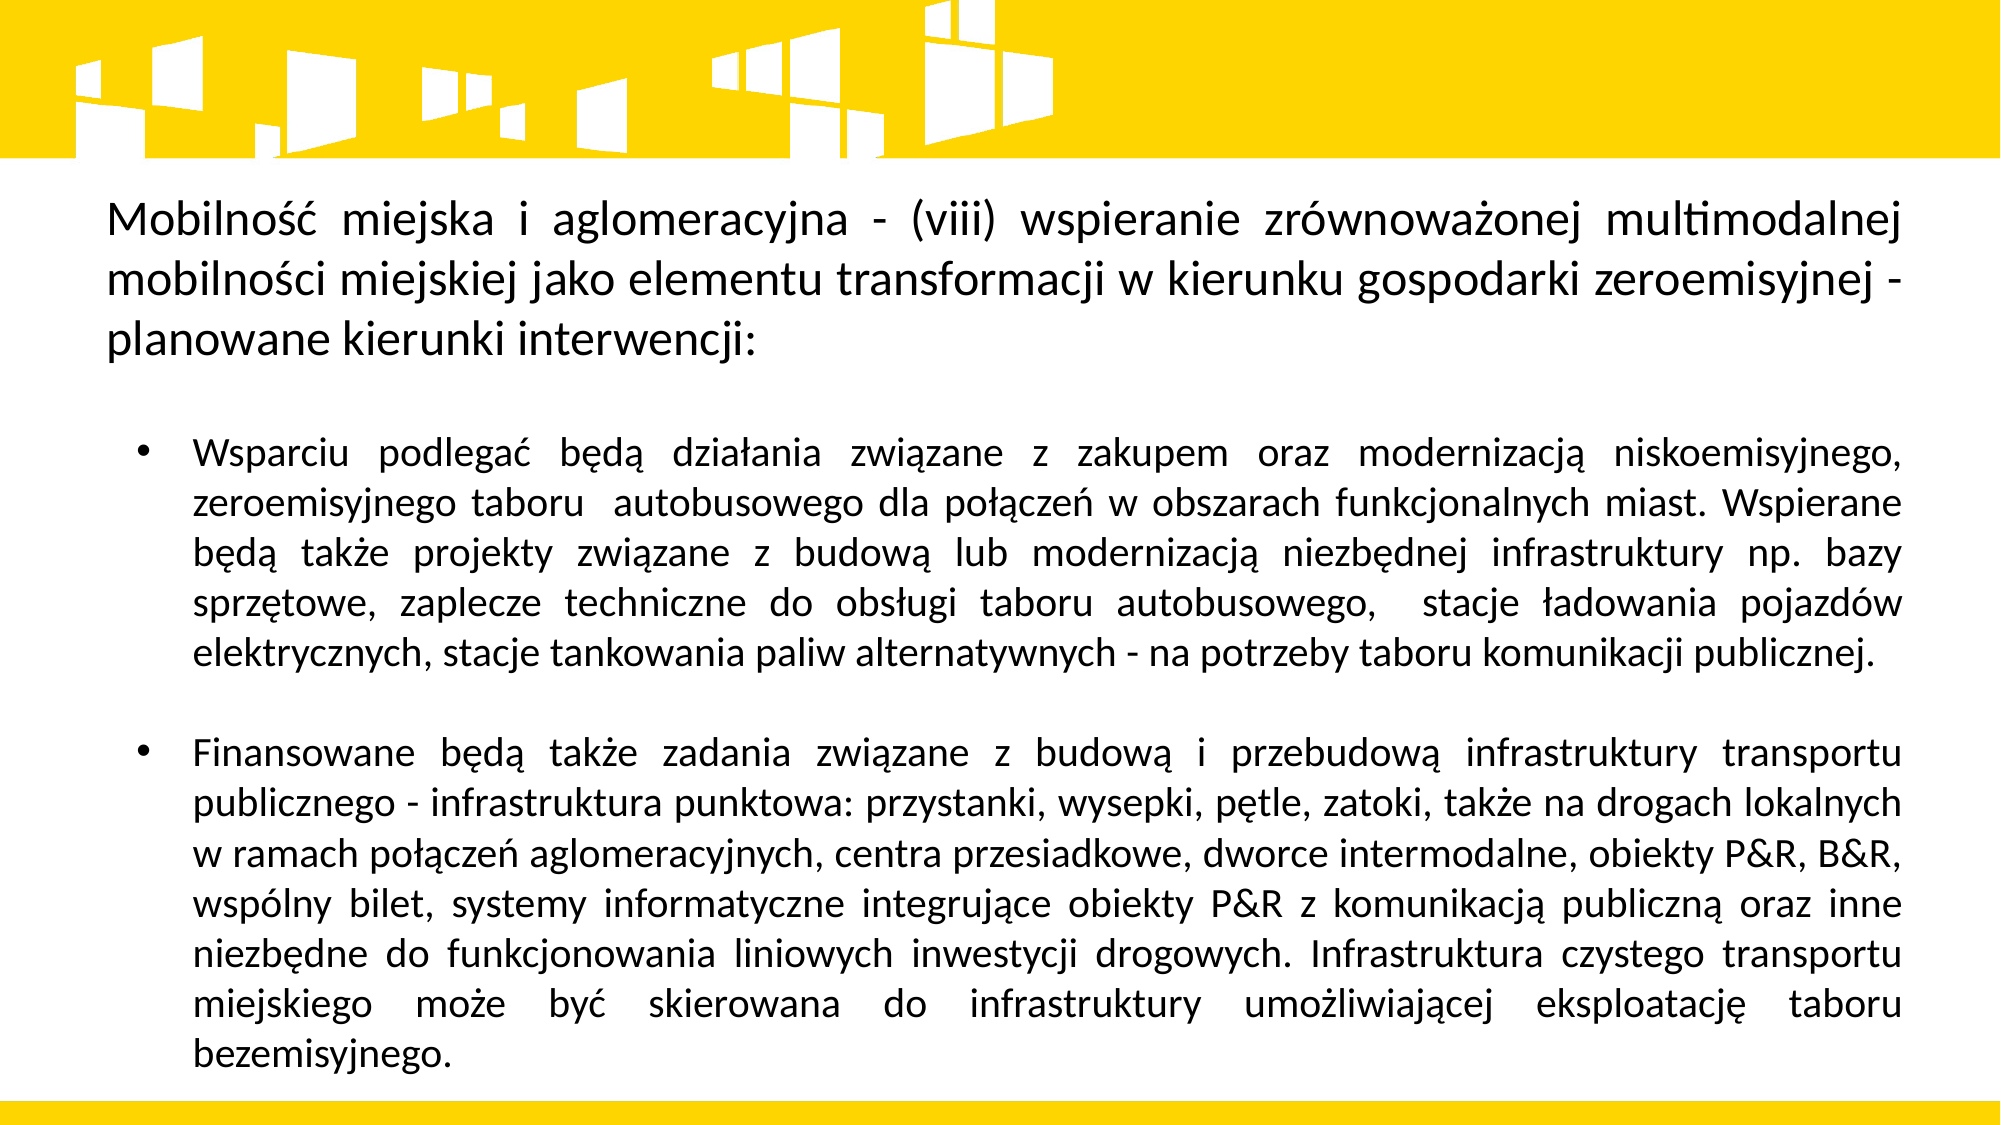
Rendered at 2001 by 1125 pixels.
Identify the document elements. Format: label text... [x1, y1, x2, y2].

text_box [261, 71, 1733, 100]
text_box Mobilność miejska i aglomeracyjna - (viii) wspieranie zrównoważonej multimodalnej mobilności miejskiej jako elementu transformacji w kierunku gospodarki zeroemisyjnej - planowane kierunki interwencji: Wsparciu podlegać będą działania związane z zakupem oraz modernizacją niskoemisyjnego, zeroemisyjnego taboru autobusowego dla połączeń w obszarach funkcjonalnych miast. Wspierane będą także projekty związane z budową lub modernizacją niezbędnej infrastruktury np. bazy sprzętowe, zaplecze techniczne do obsługi taboru autobusowego, stacje ładowania pojazdów elektrycznych, stacje tankowania paliw alternatywnych - na potrzeby taboru komunikacji publicznej. Finansowane będą także zadania związane z budową i przebudową infrastruktury transportu publicznego - infrastruktura punktowa: przystanki, wysepki, pętle, zatoki, także na drogach lokalnych w ramach połączeń aglomeracyjnych, centra przesiadkowe, dworce intermodalne, obiekty P&R, B&R, wspólny bilet, systemy informatyczne integrujące obiekty P&R z komunikacją publiczną oraz inne niezbędne do funkcjonowania liniowych inwestycji drogowych. Infrastruktura czystego transportu miejskiego może być skierowana do infrastruktury umożliwiającej eksploatację taboru bezemisyjnego. [91, 100, 1919, 1125]
picture [0, 0, 2001, 1125]
